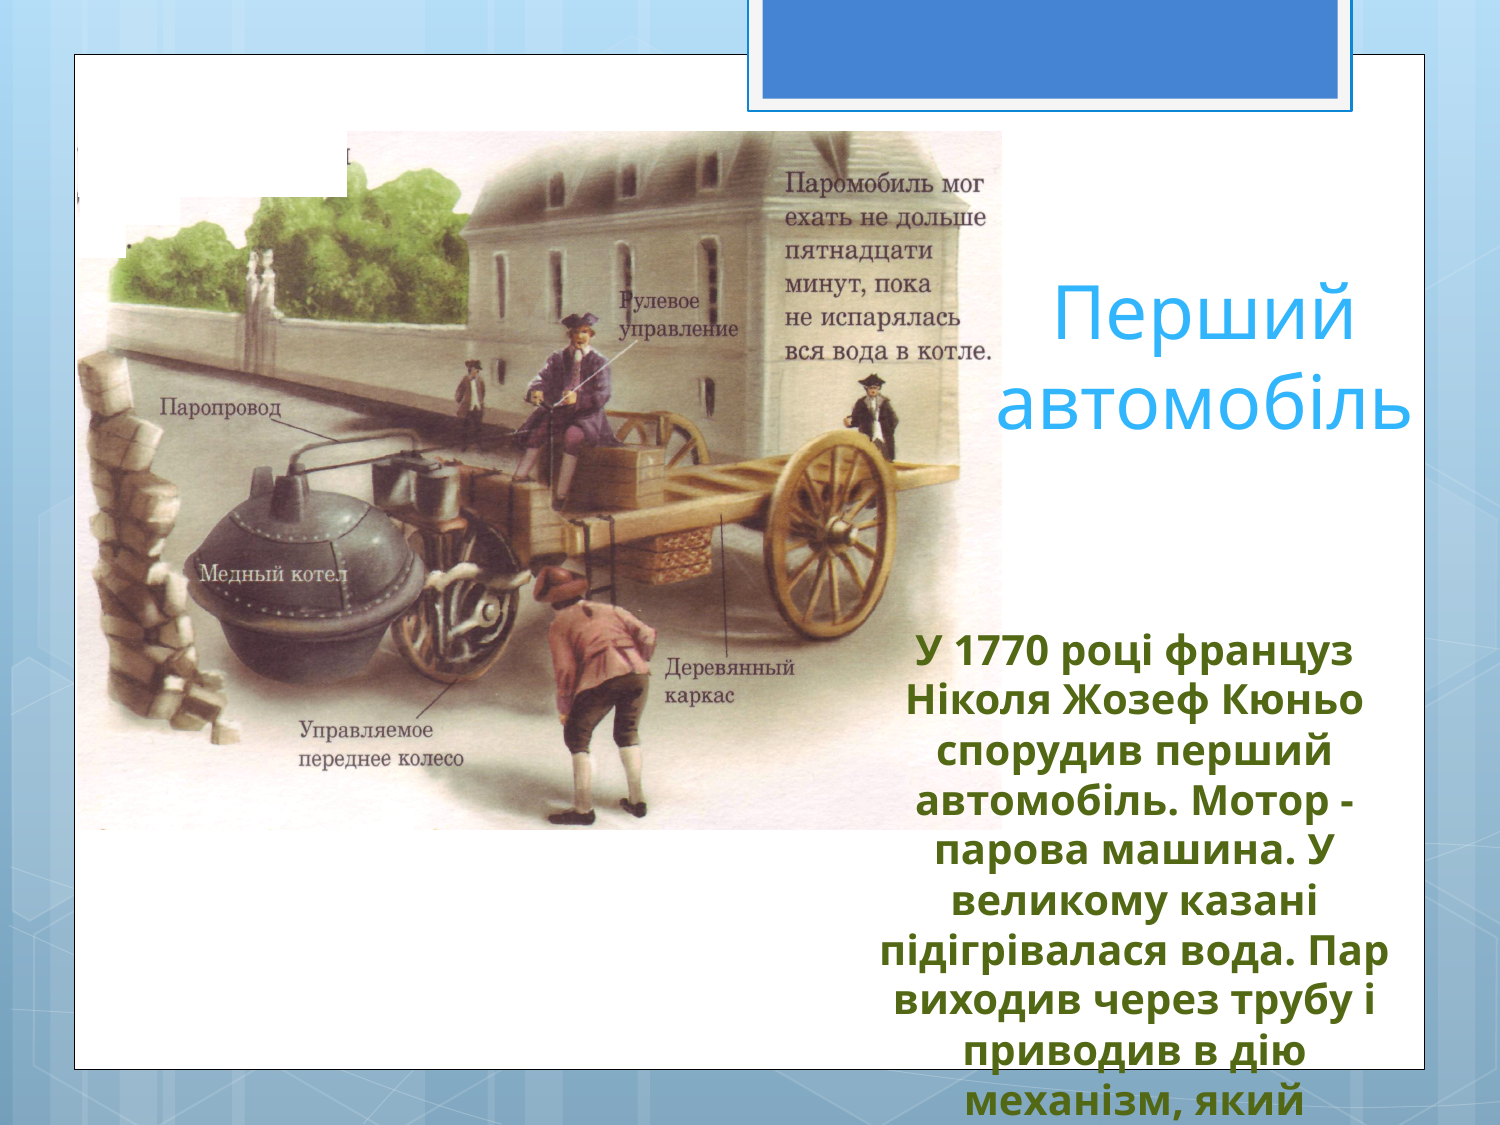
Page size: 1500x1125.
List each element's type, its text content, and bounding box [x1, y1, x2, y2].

list У 1770 році француз Ніколя Жозеф Кюньо спорудив перший автомобіль. Мотор - парова машина. У великому казані підігрівалася вода. Пар виходив через трубу і приводив в дію механізм, який змушував крутитися переднє колесо. [844, 615, 1425, 1125]
title Перший автомобіль [974, 22, 1436, 452]
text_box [76, 130, 1003, 830]
